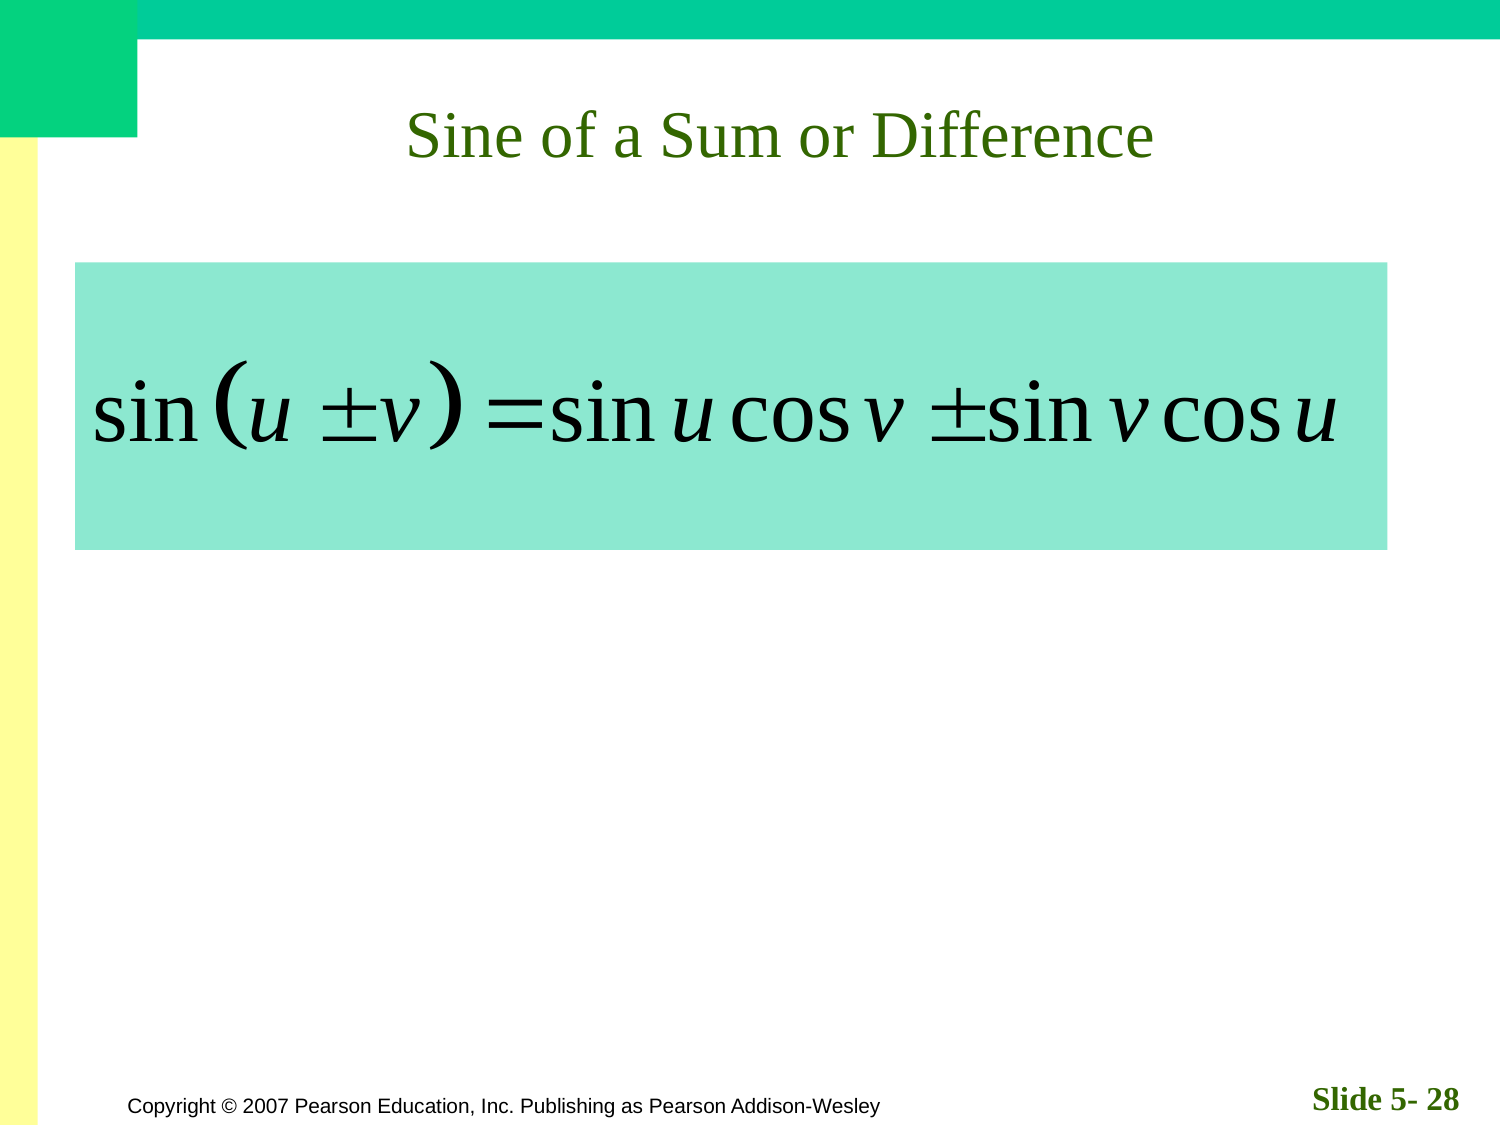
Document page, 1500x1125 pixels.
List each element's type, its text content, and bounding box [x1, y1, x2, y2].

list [87, 349, 1351, 489]
slide_number Slide 5- 28 [1162, 1050, 1475, 1125]
list [75, 262, 1388, 550]
title Sine of a Sum or Difference [174, 37, 1388, 225]
